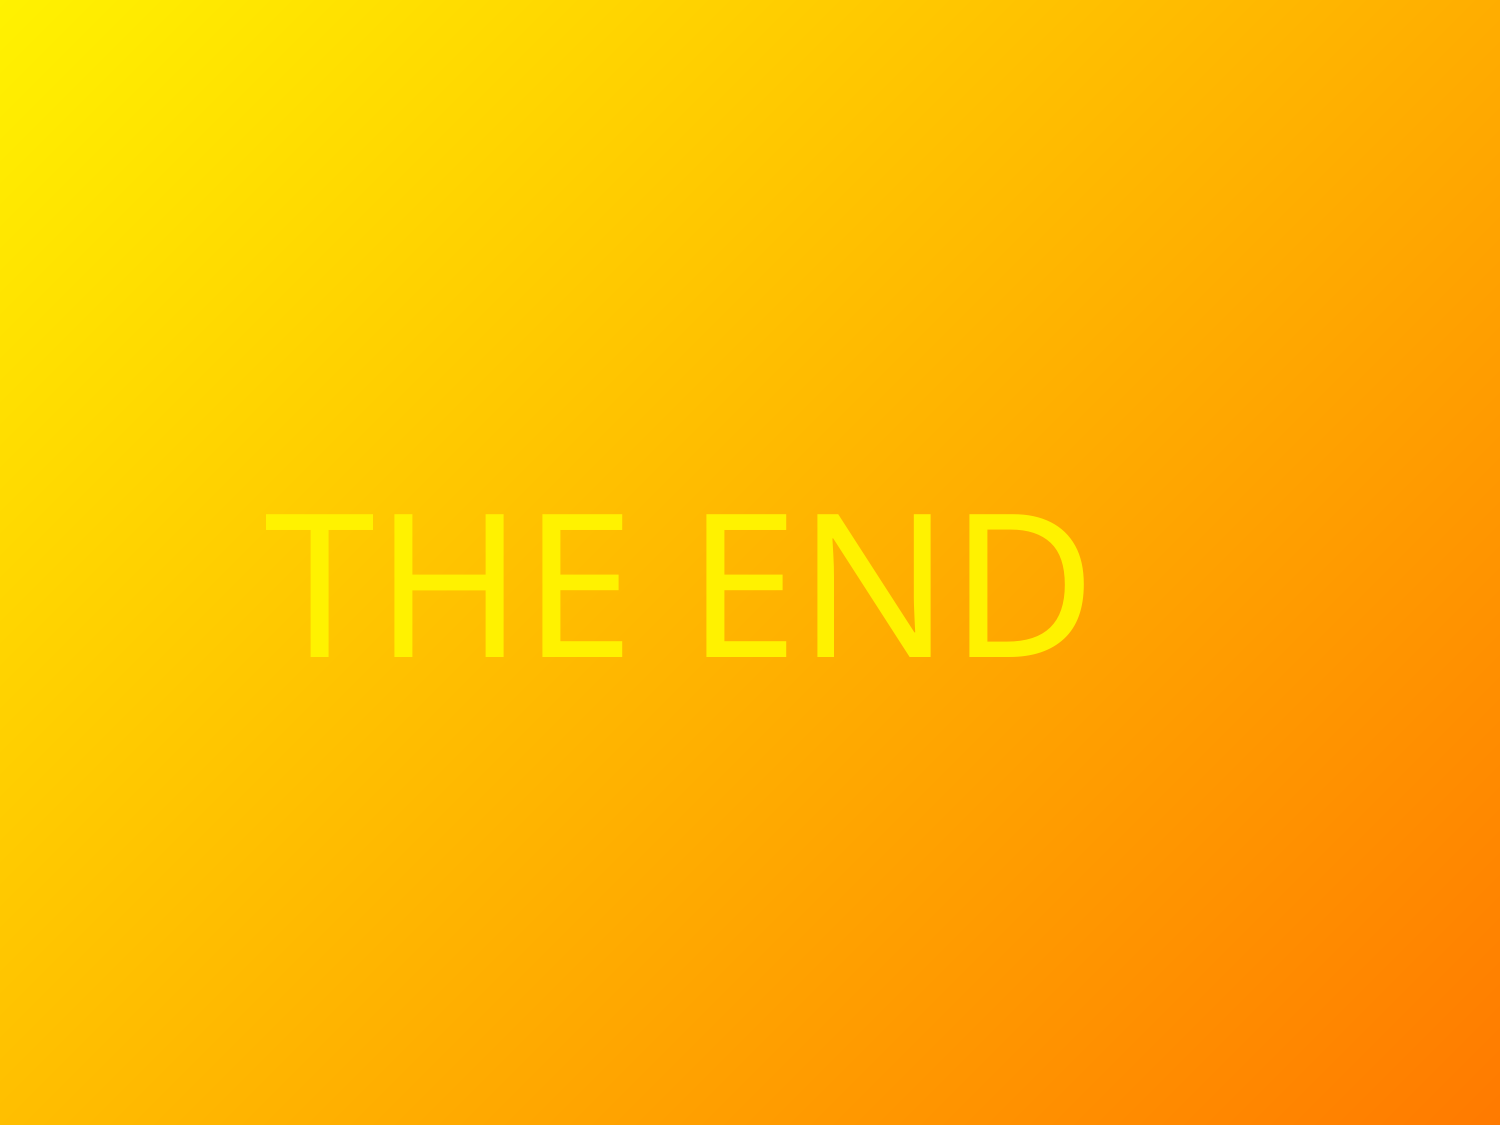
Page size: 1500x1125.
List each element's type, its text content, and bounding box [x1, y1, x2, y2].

text_box THE END [249, 449, 1300, 705]
